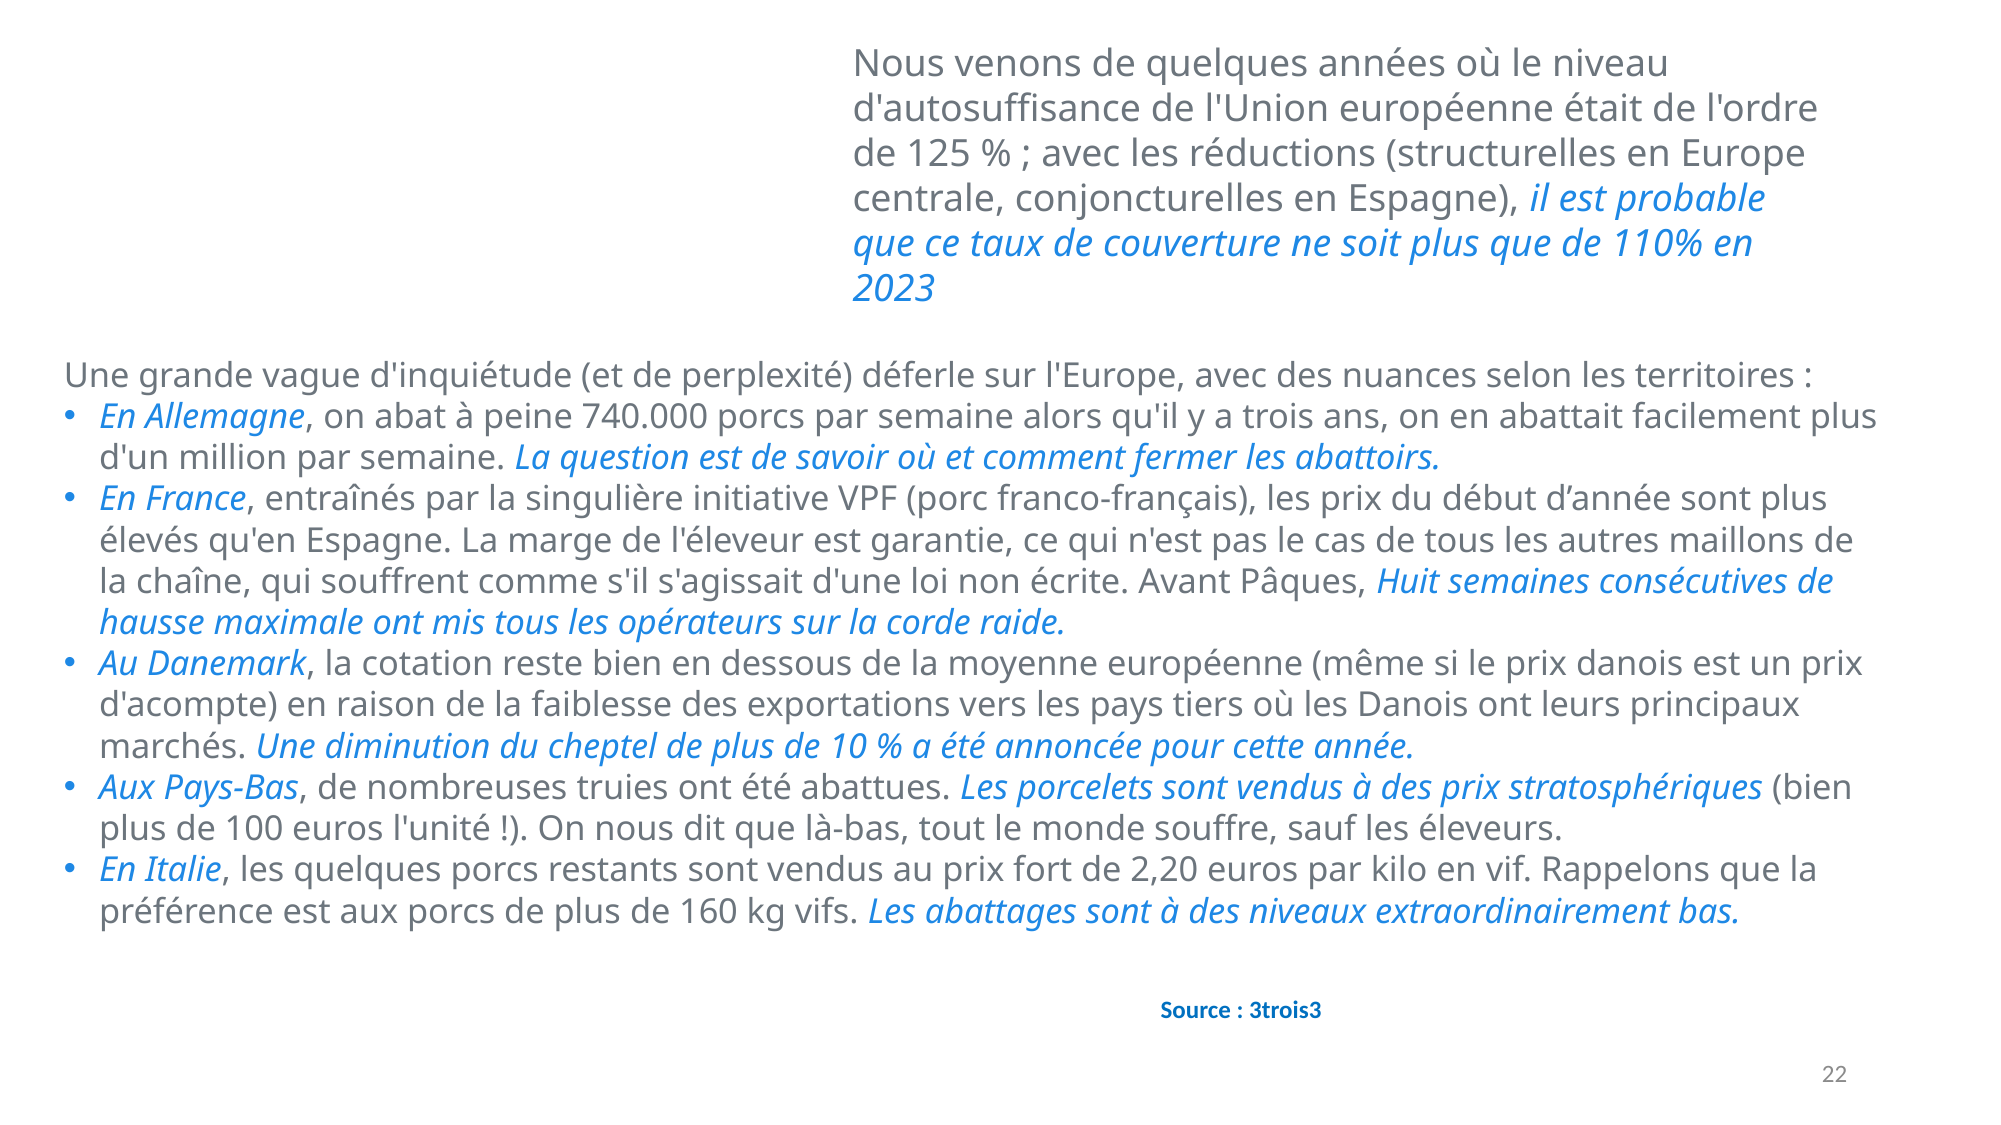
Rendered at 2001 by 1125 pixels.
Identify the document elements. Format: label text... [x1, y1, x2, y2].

text_box Source : 3trois3 [1145, 986, 1337, 1031]
text_box Nous venons de quelques années où le niveau d'autosuffisance de l'Union européenne était de l'ordre de 125 % ; avec les réductions (structurelles en Europe centrale, conjoncturelles en Espagne), il est probable que ce taux de couverture ne soit plus que de 110% en 2023 [837, 31, 1838, 317]
slide_number 22 [1412, 1042, 1863, 1103]
text_box Une grande vague d'inquiétude (et de perplexité) déferle sur l'Europe, avec des nuances selon les territoires : En Allemagne, on abat à peine 740.000 porcs par semaine alors qu'il y a trois ans, on en abattait facilement plus d'un million par semaine. La question est de savoir où et comment fermer les abattoirs. En France, entraînés par la singulière initiative VPF (porc franco-français), les prix du début d’année sont plus élevés qu'en Espagne. La marge de l'éleveur est garantie, ce qui n'est pas le cas de tous les autres maillons de la chaîne, qui souffrent comme s'il s'agissait d'une loi non écrite. Avant Pâques, Huit semaines consécutives de hausse maximale ont mis tous les opérateurs sur la corde raide. Au Danemark, la cotation reste bien en dessous de la moyenne européenne (même si le prix danois est un prix d'acompte) en raison de la faiblesse des exportations vers les pays tiers où les Danois ont leurs principaux marchés. Une diminution du cheptel de plus de 10 % a été annoncée pour cette année. Aux Pays-Bas, de nombreuses truies ont été abattues. Les porcelets sont vendus à des prix stratosphériques (bien plus de 100 euros l'unité !). On nous dit que là-bas, tout le monde souffre, sauf les éleveurs. En Italie, les quelques porcs restants sont vendus au prix fort de 2,20 euros par kilo en vif. Rappelons que la préférence est aux porcs de plus de 160 kg vifs. Les abattages sont à des niveaux extraordinairement bas. [49, 345, 1899, 938]
